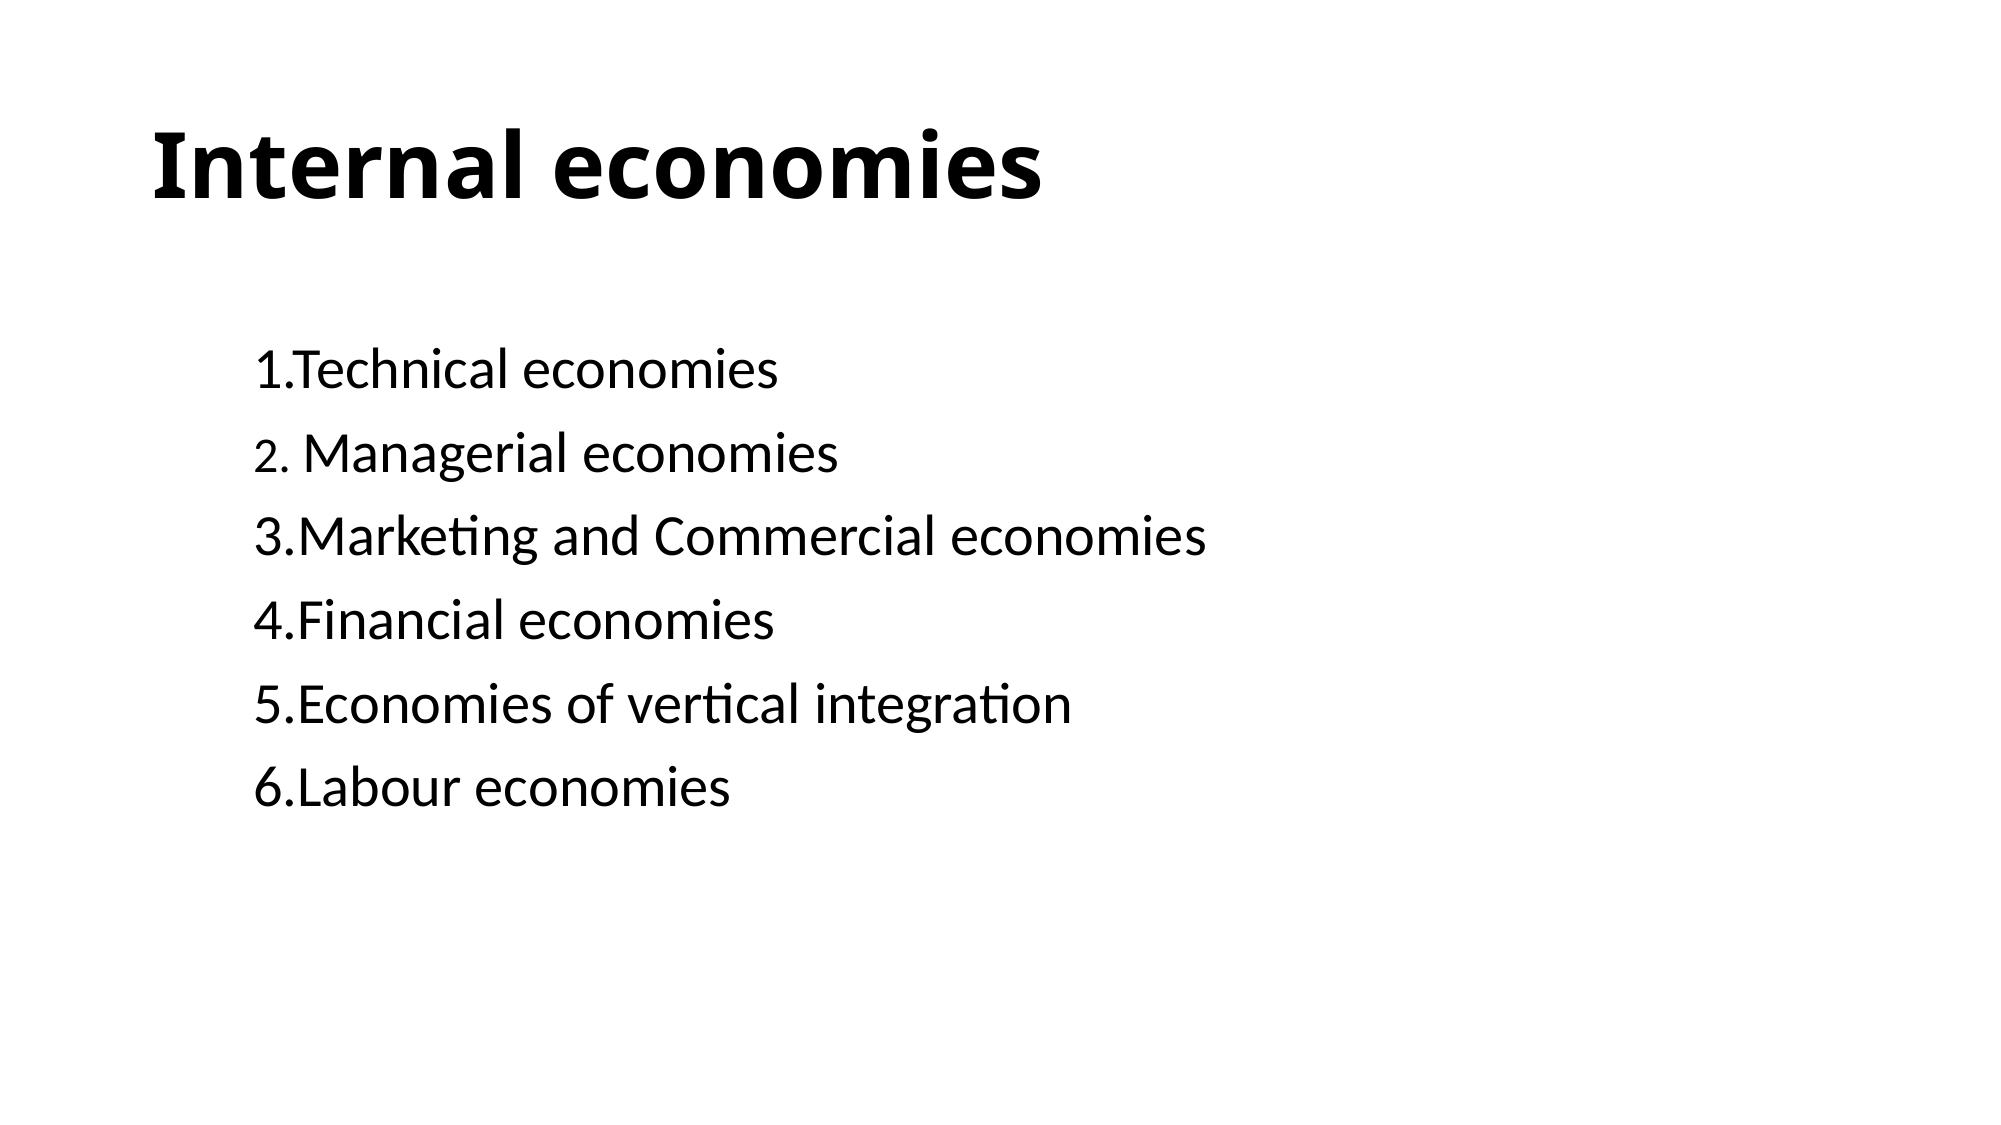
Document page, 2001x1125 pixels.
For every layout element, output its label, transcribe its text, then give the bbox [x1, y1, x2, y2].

list 1.Technical economies 2. Managerial economies 3.Marketing and Commercial economies 4.Financial economies 5.Economies of vertical integration 6.Labour economies [238, 330, 1814, 993]
title Internal economies [137, 59, 1863, 278]
